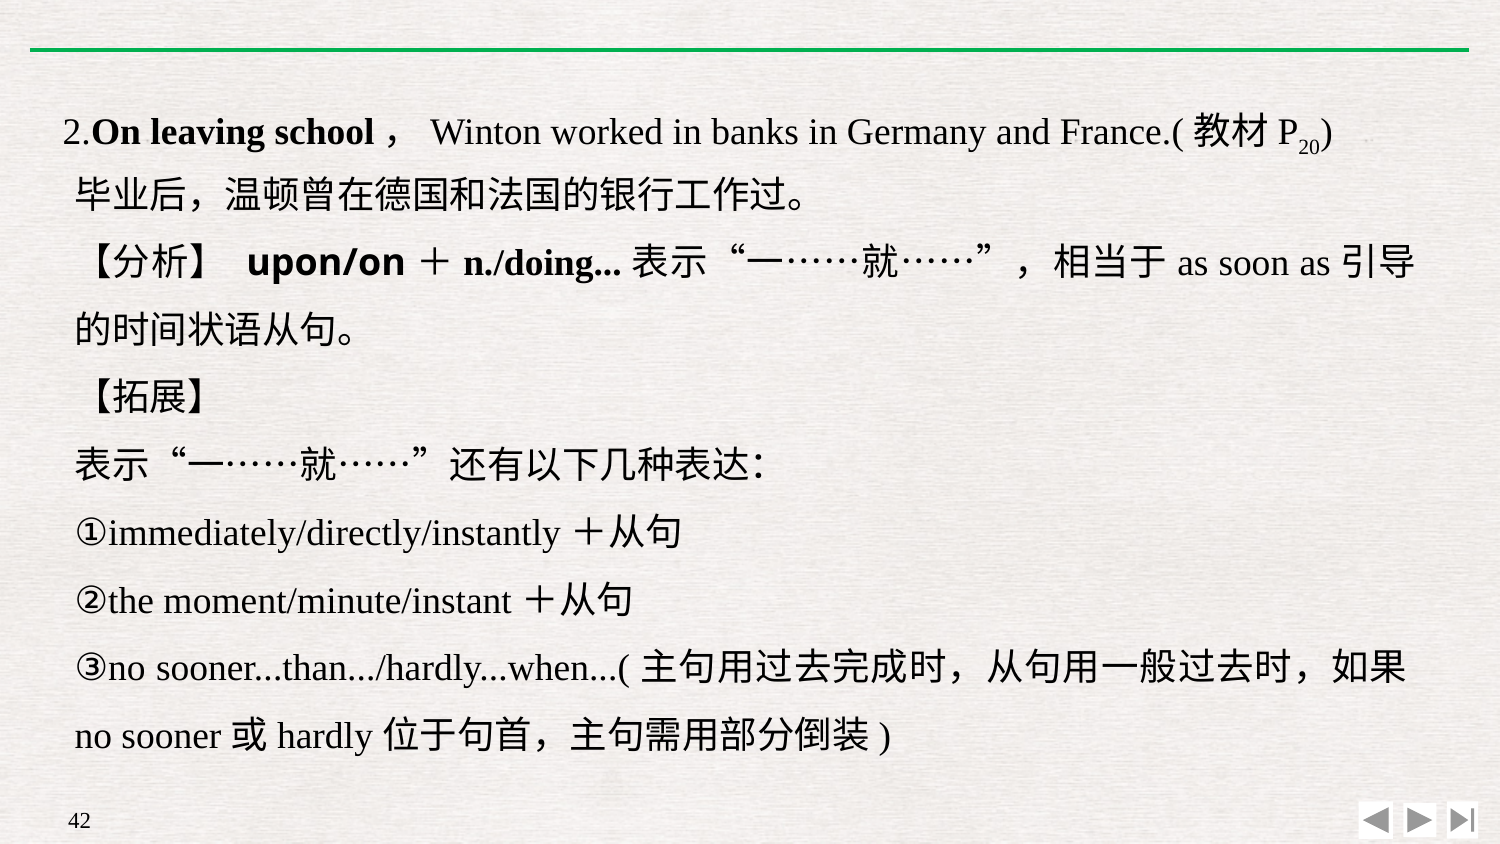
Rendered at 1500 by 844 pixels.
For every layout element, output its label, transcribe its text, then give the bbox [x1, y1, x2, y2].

picture [0, 0, 1500, 844]
text_box 2.On leaving school，Winton worked in banks in Germany and France.(教材P20) [51, 76, 1458, 165]
text_box 毕业后，温顿曾在德国和法国的银行工作过。 【分析】 upon/on＋n./doing...表示“一……就……”，相当于as soon as引导的时间状语从句。 【拓展】 表示“一……就……”还有以下几种表达： ①immediately/directly/instantly＋从句 ②the moment/minute/instant＋从句 ③no sooner...than.../hardly...when...(主句用过去完成时，从句用一般过去时，如果no sooner或hardly位于句首，主句需用部分倒装) [63, 142, 1428, 762]
